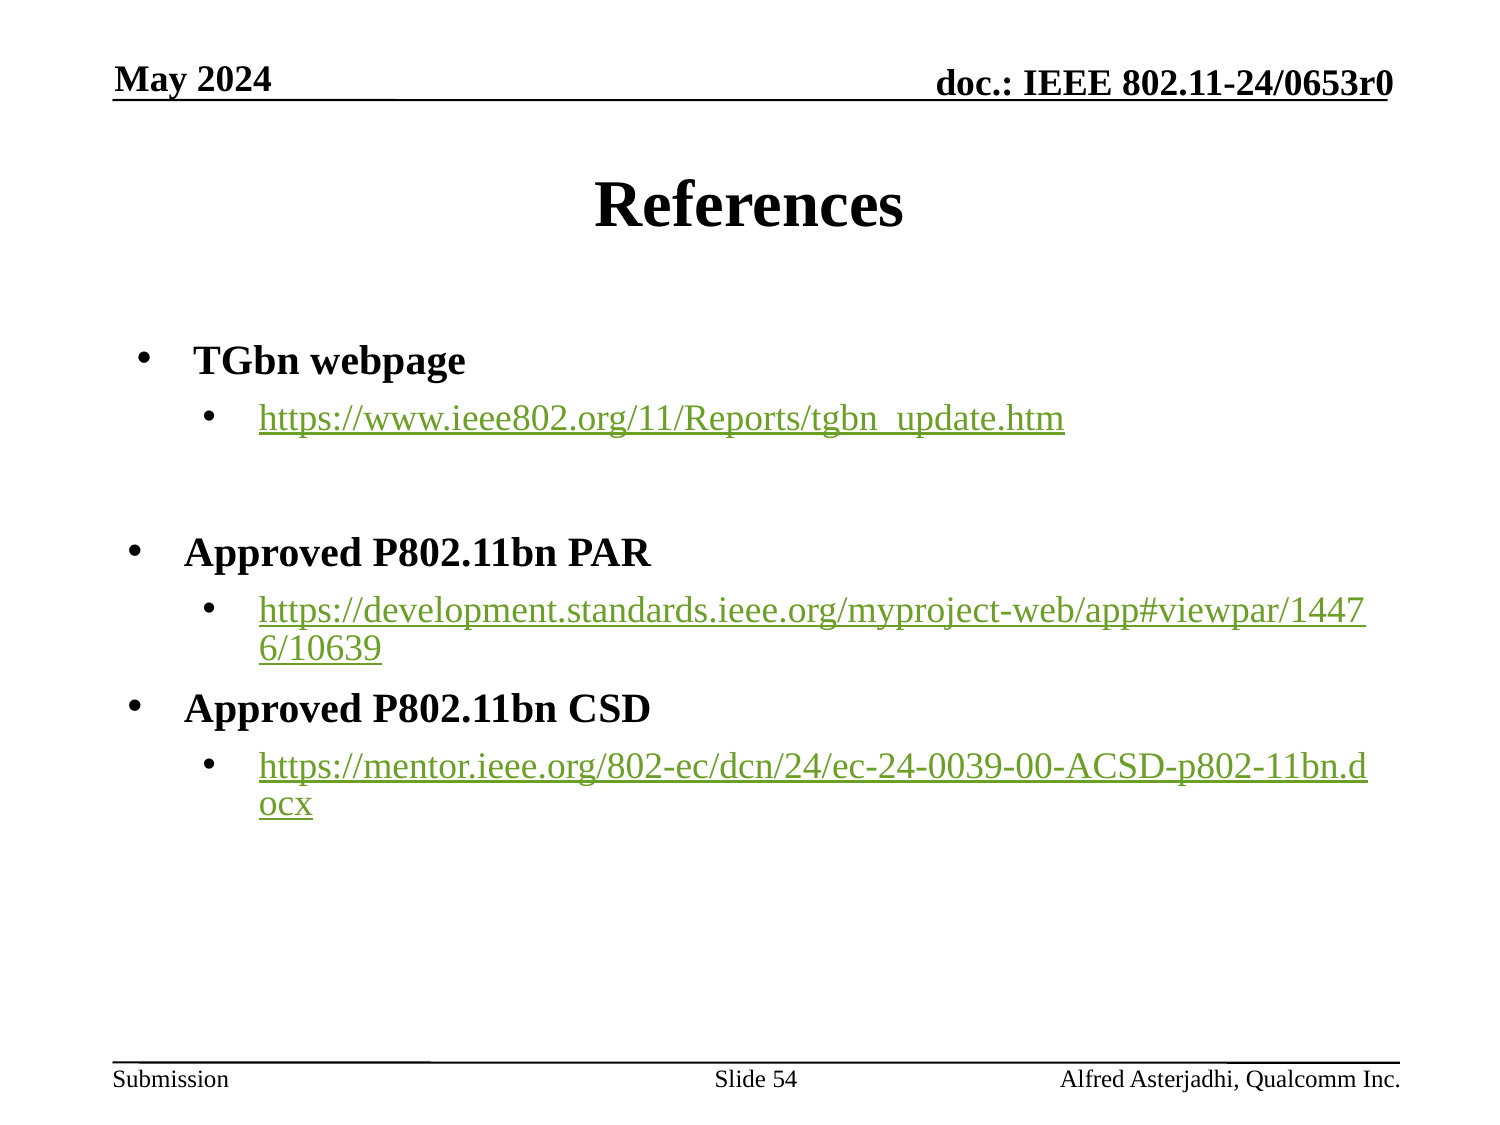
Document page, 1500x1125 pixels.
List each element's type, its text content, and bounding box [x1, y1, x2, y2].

slide_number Slide 54 [712, 1061, 800, 1123]
title References [112, 112, 1388, 288]
list TGbn webpage https://www.ieee802.org/11/Reports/tgbn_update.htm Approved P802.11bn PAR https://development.standards.ieee.org/myproject-web/app#viewpar/14476/10639 Approved P802.11bn CSD https://mentor.ieee.org/802-ec/dcn/24/ec-24-0039-00-ACSD-p802-11bn.docx [112, 324, 1388, 1000]
footer Alfred Asterjadhi, Qualcomm Inc. [878, 1061, 1402, 1093]
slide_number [114, 54, 493, 100]
